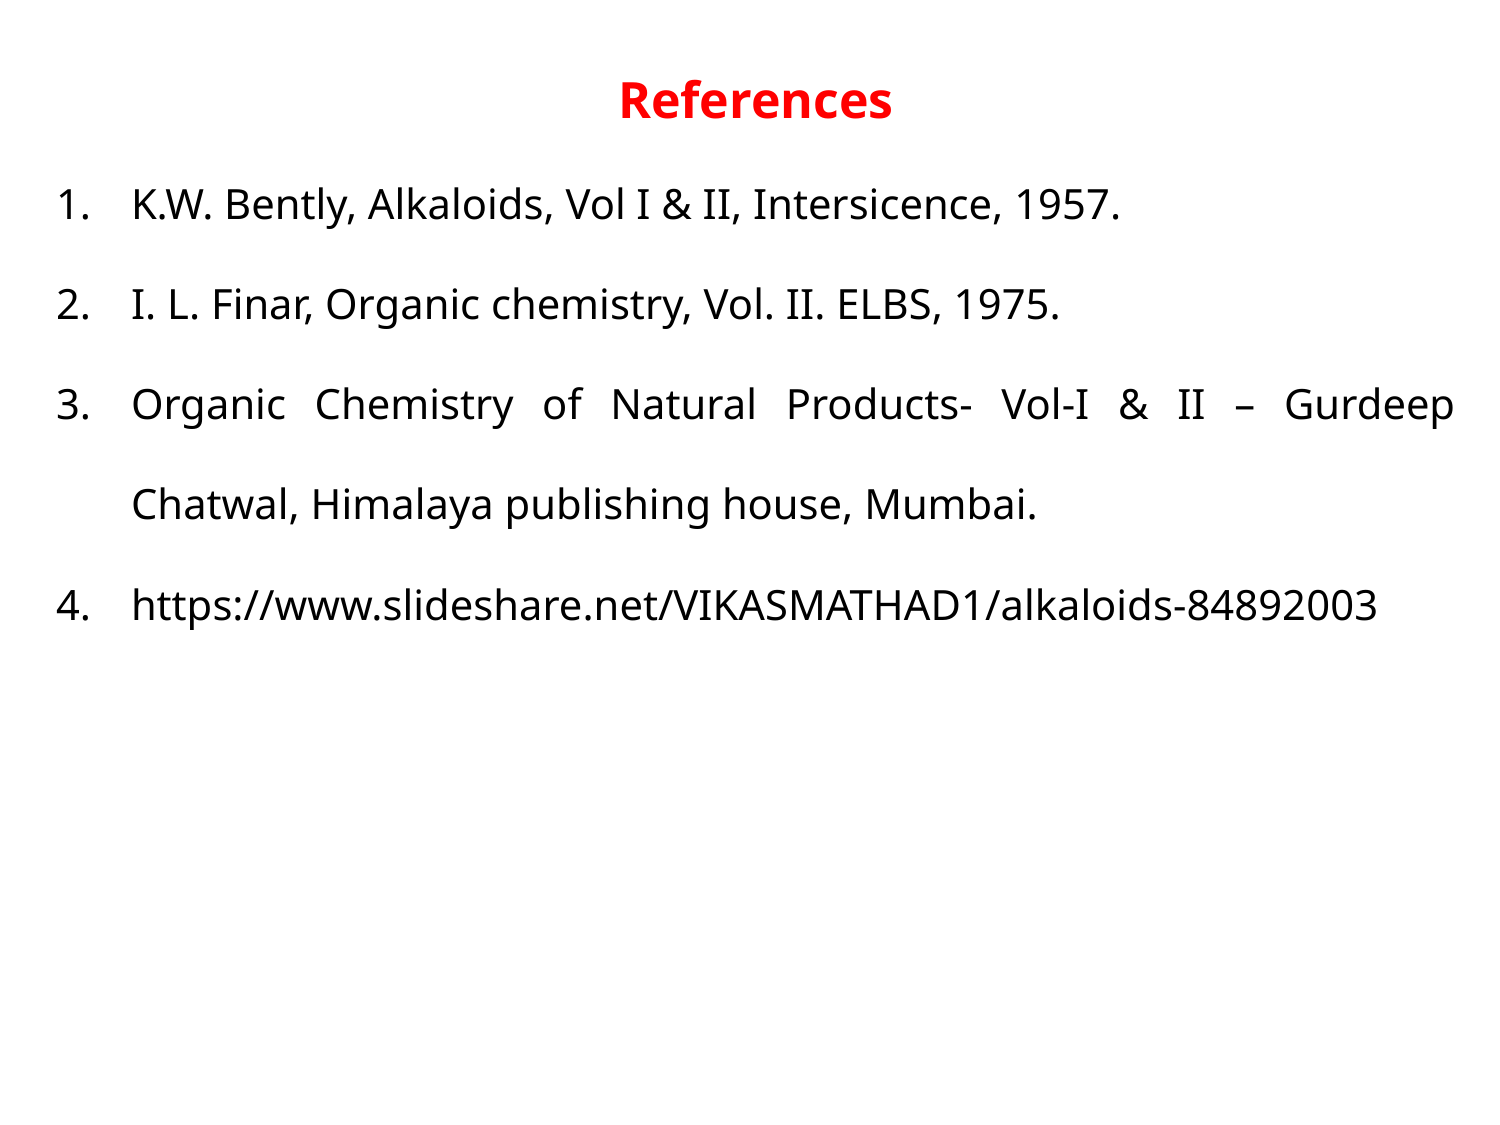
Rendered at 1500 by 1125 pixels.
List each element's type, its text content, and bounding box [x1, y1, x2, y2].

text_box References K.W. Bently, Alkaloids, Vol I & II, Intersicence, 1957. I. L. Finar, Organic chemistry, Vol. II. ELBS, 1975. Organic Chemistry of Natural Products- Vol-I & II – Gurdeep Chatwal, Himalaya publishing house, Mumbai. https://www.slideshare.net/VIKASMATHAD1/alkaloids-84892003 [41, 30, 1471, 636]
